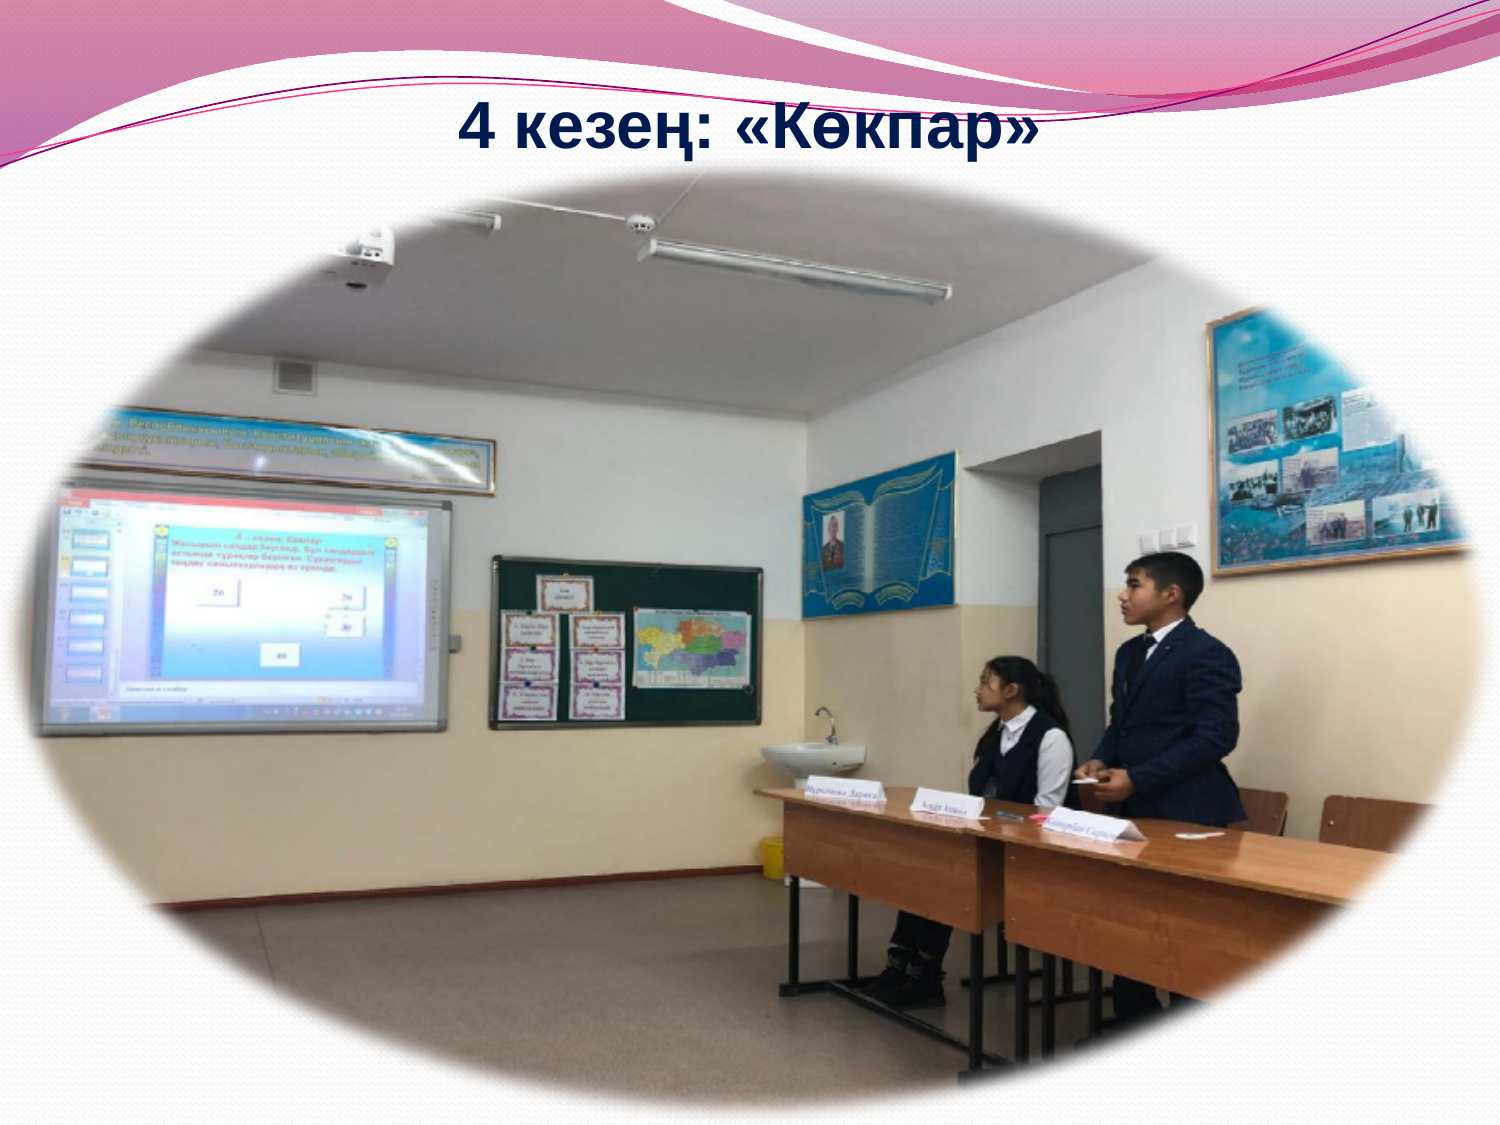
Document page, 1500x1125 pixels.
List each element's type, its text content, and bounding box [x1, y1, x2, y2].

picture [0, 156, 1500, 1125]
text_box 4 кезең: «Көкпар» [0, 74, 1500, 156]
